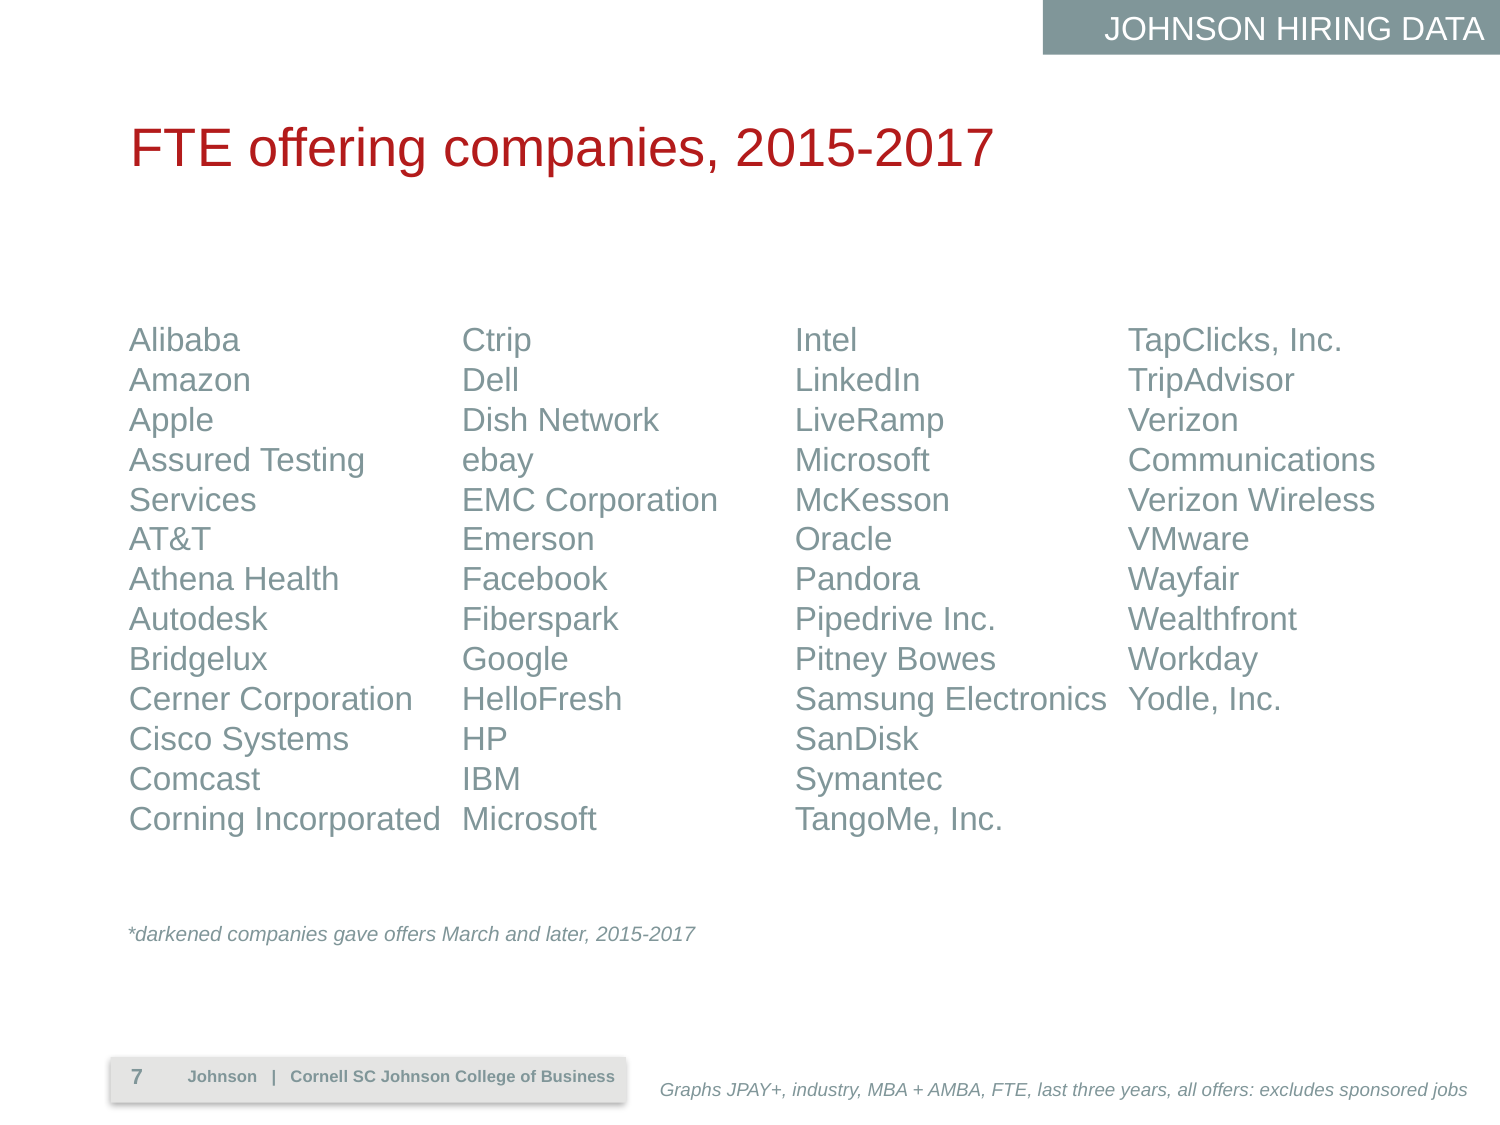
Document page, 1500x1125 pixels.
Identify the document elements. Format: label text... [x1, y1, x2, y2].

text_box Alibaba Amazon Apple Assured Testing Services AT&T Athena Health Autodesk Bridgelux Cerner Corporation Cisco Systems Comcast Corning Incorporated Ctrip Dell Dish Network ebay EMC Corporation Emerson Facebook Fiberspark Google HelloFresh HP IBM Microsoft Intel LinkedIn LiveRamp Microsoft McKesson Oracle Pandora Pipedrive Inc. Pitney Bowes Samsung Electronics SanDisk Symantec TangoMe, Inc. TapClicks, Inc. TripAdvisor Verizon Communications Verizon Wireless VMware Wayfair Wealthfront Workday Yodle, Inc. [114, 310, 1476, 761]
text_box *darkened companies gave offers March and later, 2015-2017 [112, 913, 750, 954]
title FTE offering companies, 2015-2017 [130, 112, 1389, 263]
text_box Graphs JPAY+, industry, MBA + AMBA, FTE, last three years, all offers: excludes sponsored jobs [644, 1070, 1500, 1108]
text_box JOHNSON HIRING DATA [1042, 0, 1500, 55]
